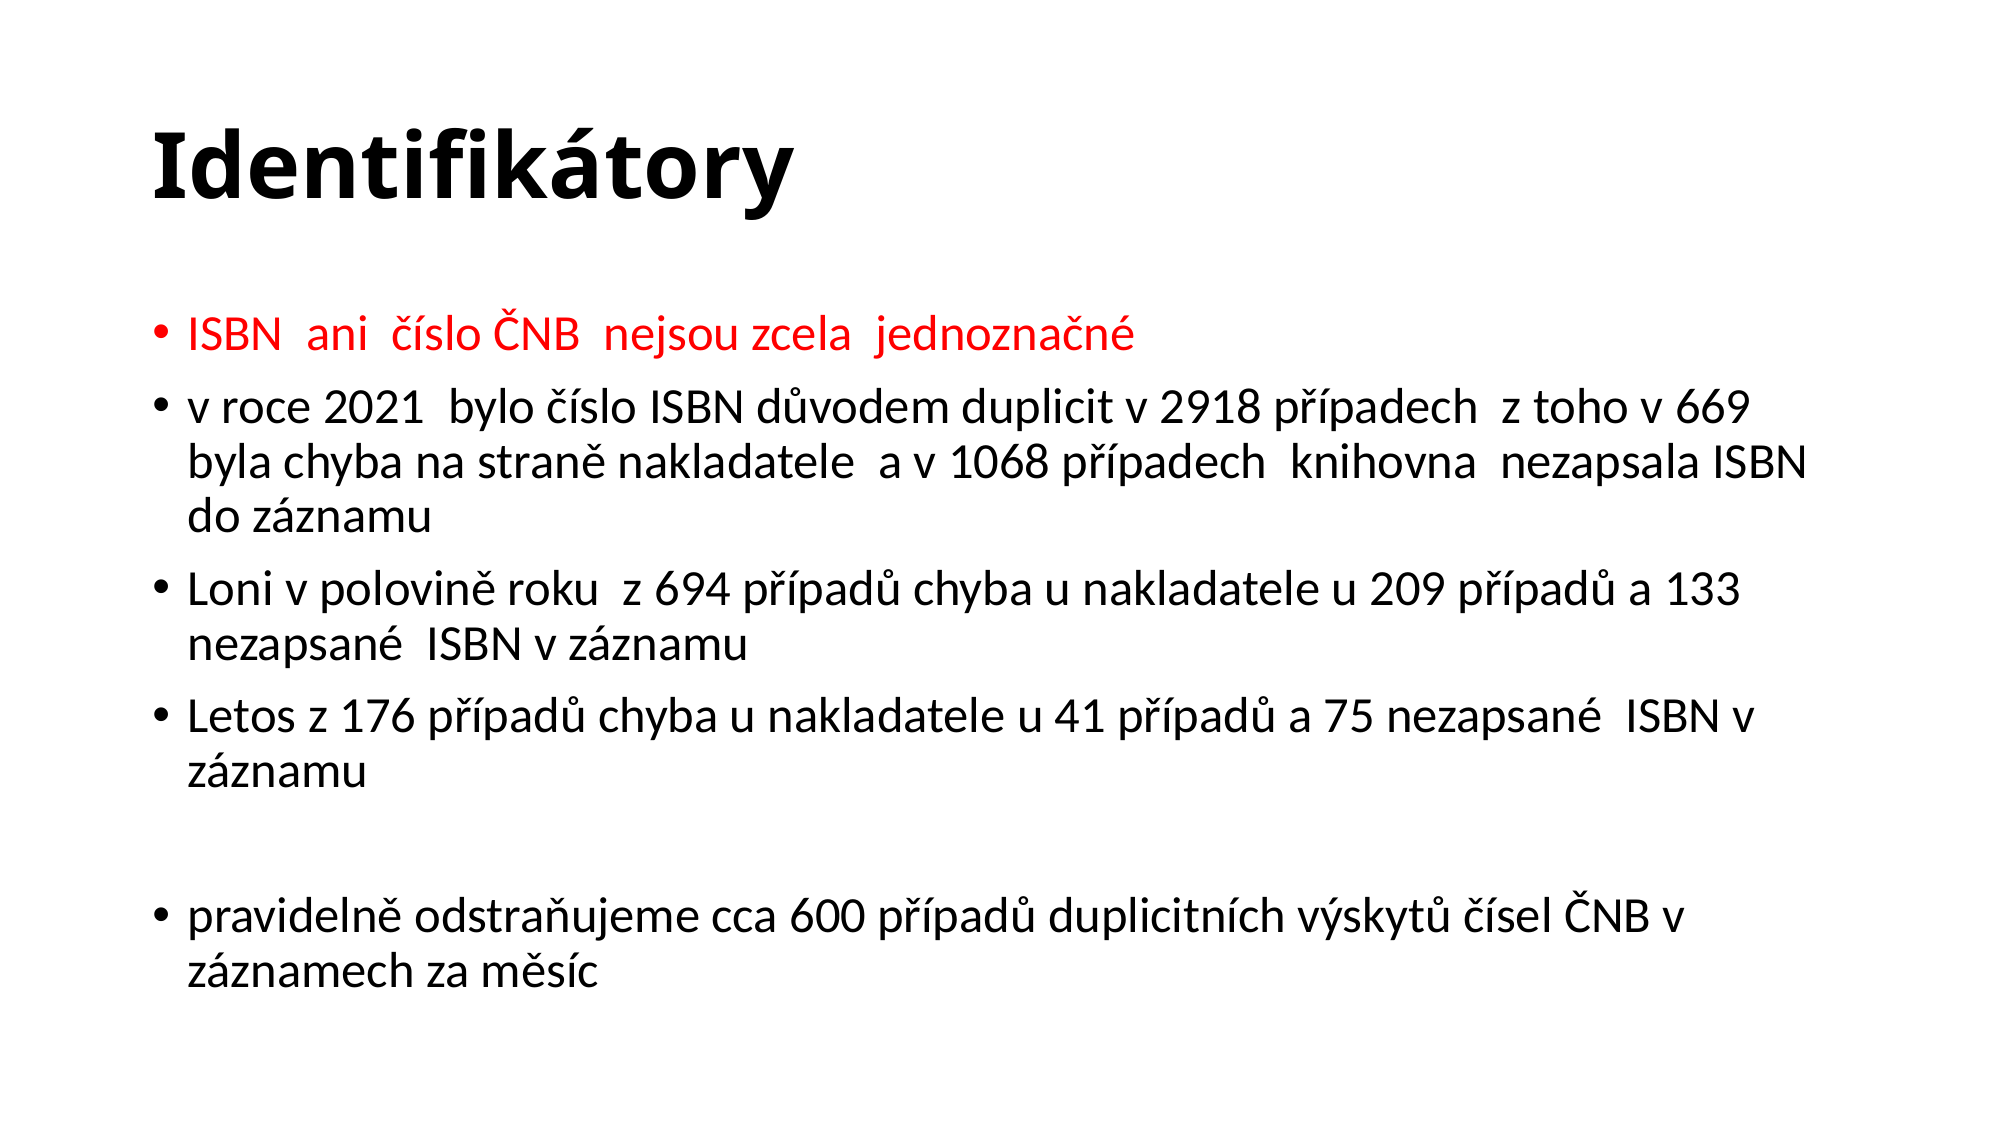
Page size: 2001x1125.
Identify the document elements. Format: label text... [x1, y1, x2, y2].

list ISBN ani číslo ČNB nejsou zcela jednoznačné v roce 2021 bylo číslo ISBN důvodem duplicit v 2918 případech z toho v 669 byla chyba na straně nakladatele a v 1068 případech knihovna nezapsala ISBN do záznamu Loni v polovině roku z 694 případů chyba u nakladatele u 209 případů a 133 nezapsané ISBN v záznamu Letos z 176 případů chyba u nakladatele u 41 případů a 75 nezapsané ISBN v záznamu pravidelně odstraňujeme cca 600 případů duplicitních výskytů čísel ČNB v záznamech za měsíc [137, 299, 1863, 1014]
title Identifikátory [137, 59, 1863, 278]
